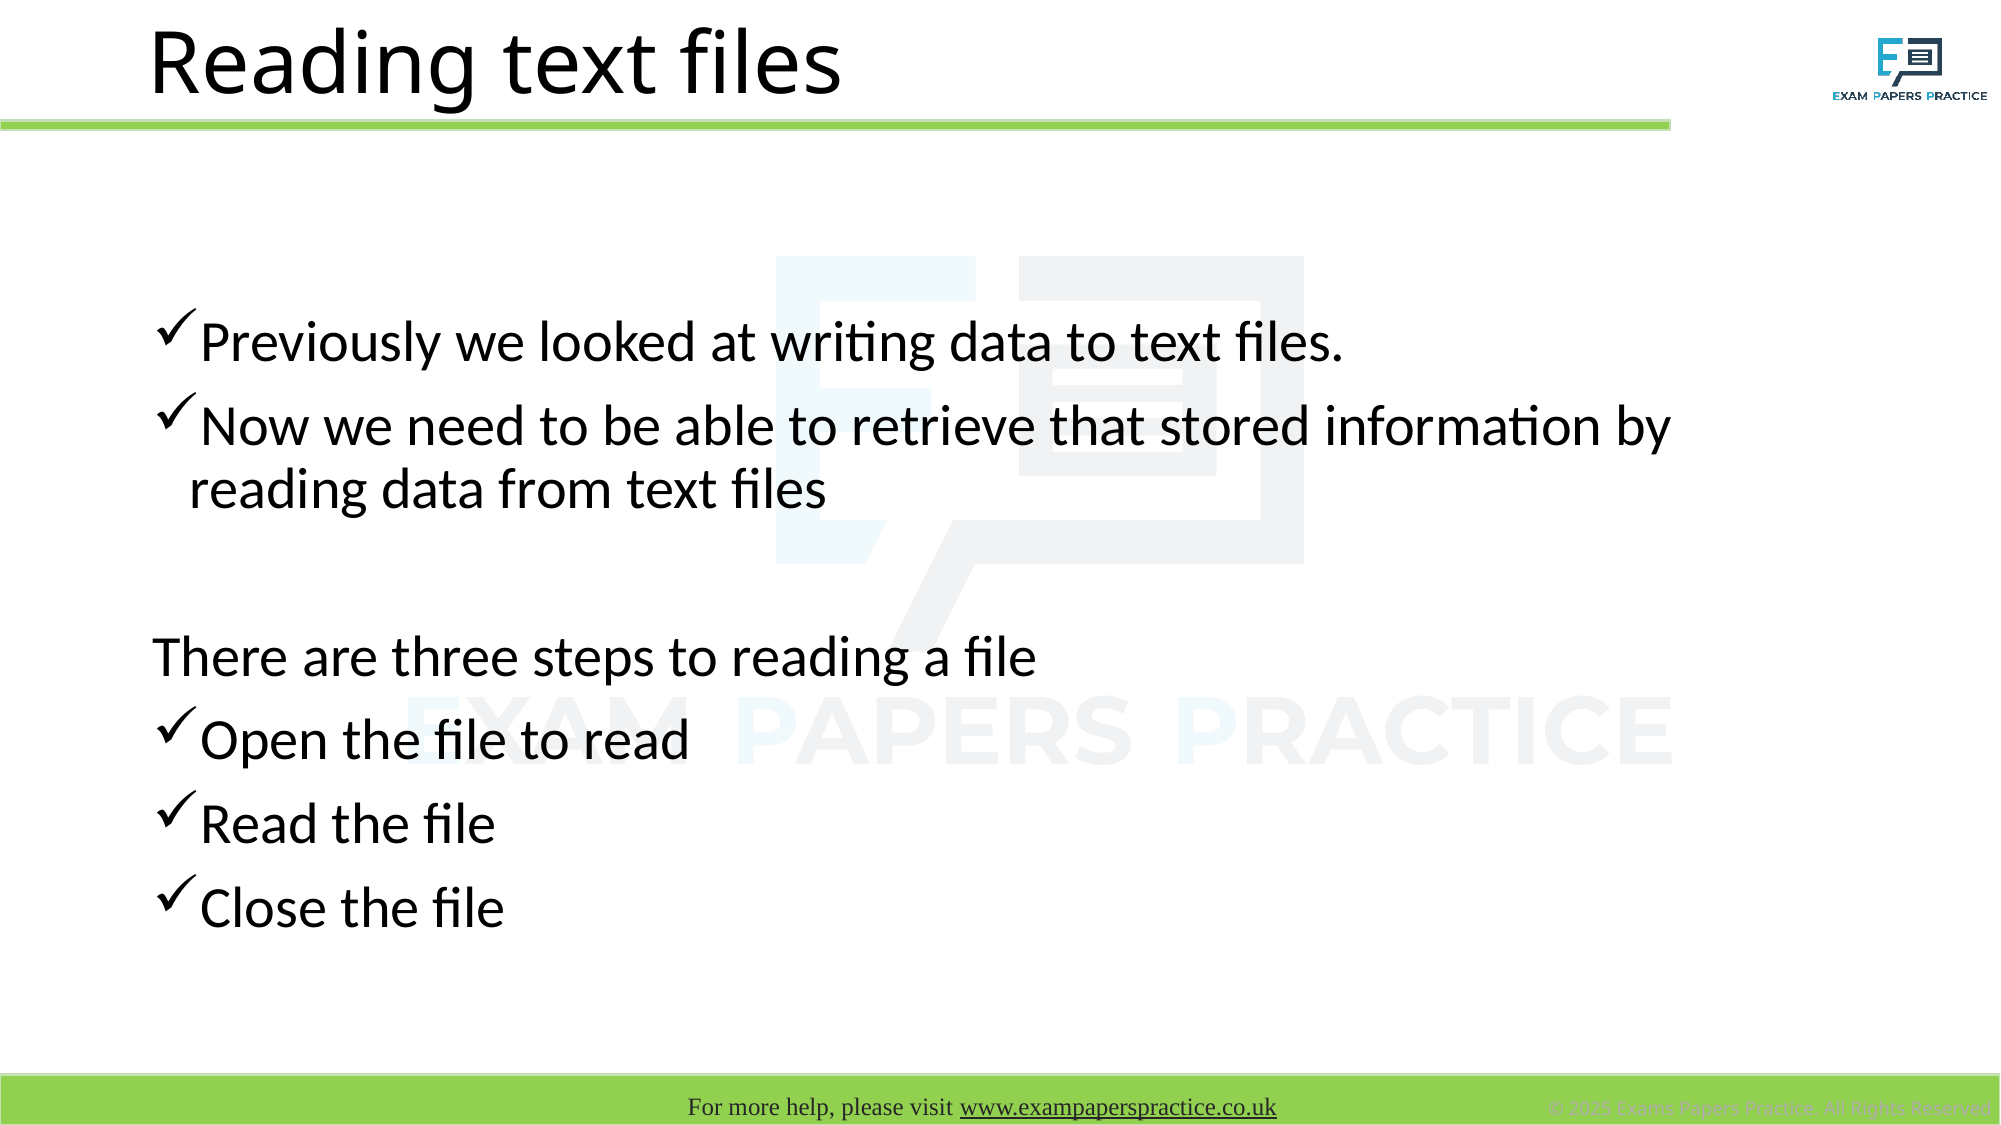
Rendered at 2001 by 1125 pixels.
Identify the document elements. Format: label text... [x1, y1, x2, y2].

title Reading text files [132, 11, 1858, 121]
list Previously we looked at writing data to text files. Now we need to be able to retrieve that stored information by reading data from text files There are three steps to reading a file Open the file to read Read the file Close the file [137, 304, 1863, 1018]
